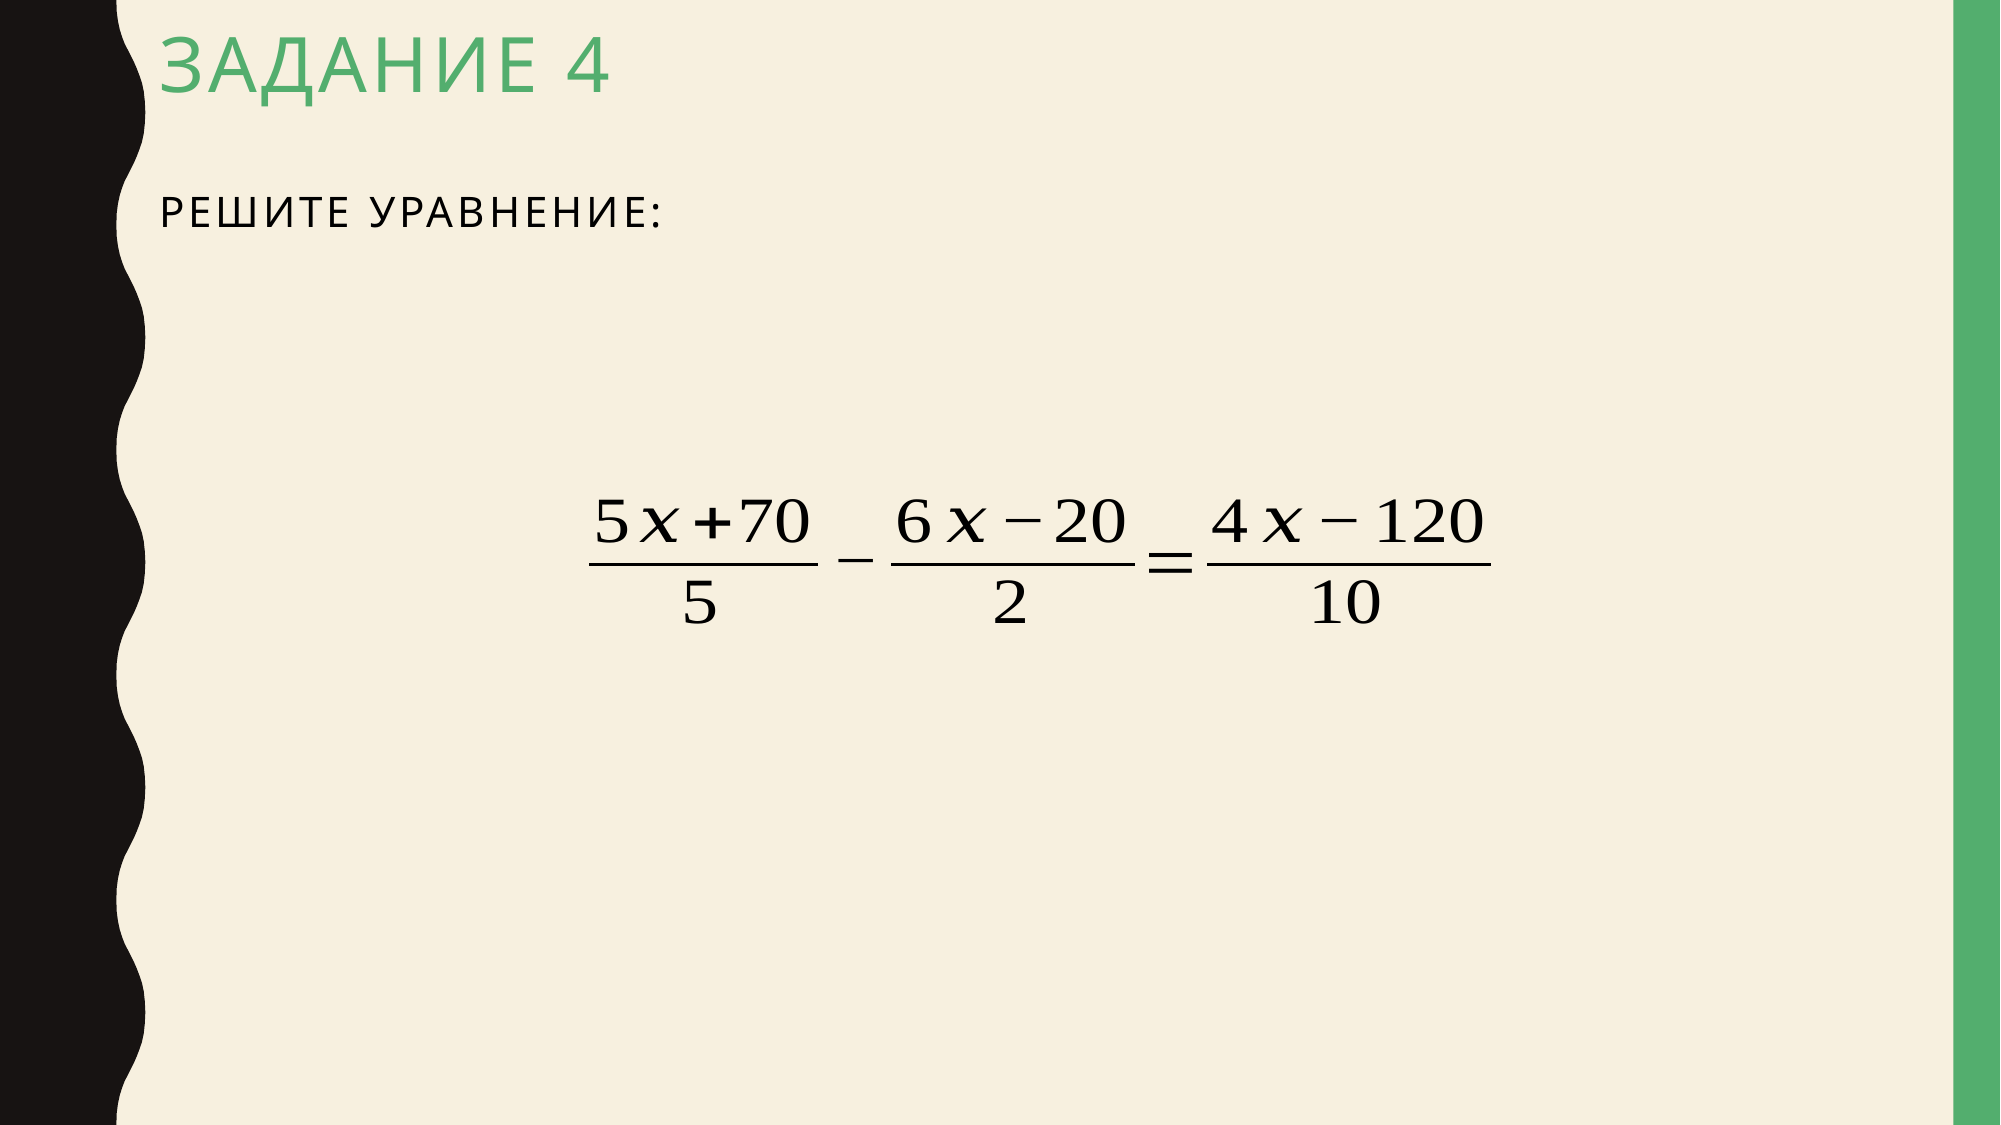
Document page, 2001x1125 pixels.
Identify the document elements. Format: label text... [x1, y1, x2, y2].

title Задание 4 решите уравнение: [144, 19, 1260, 247]
